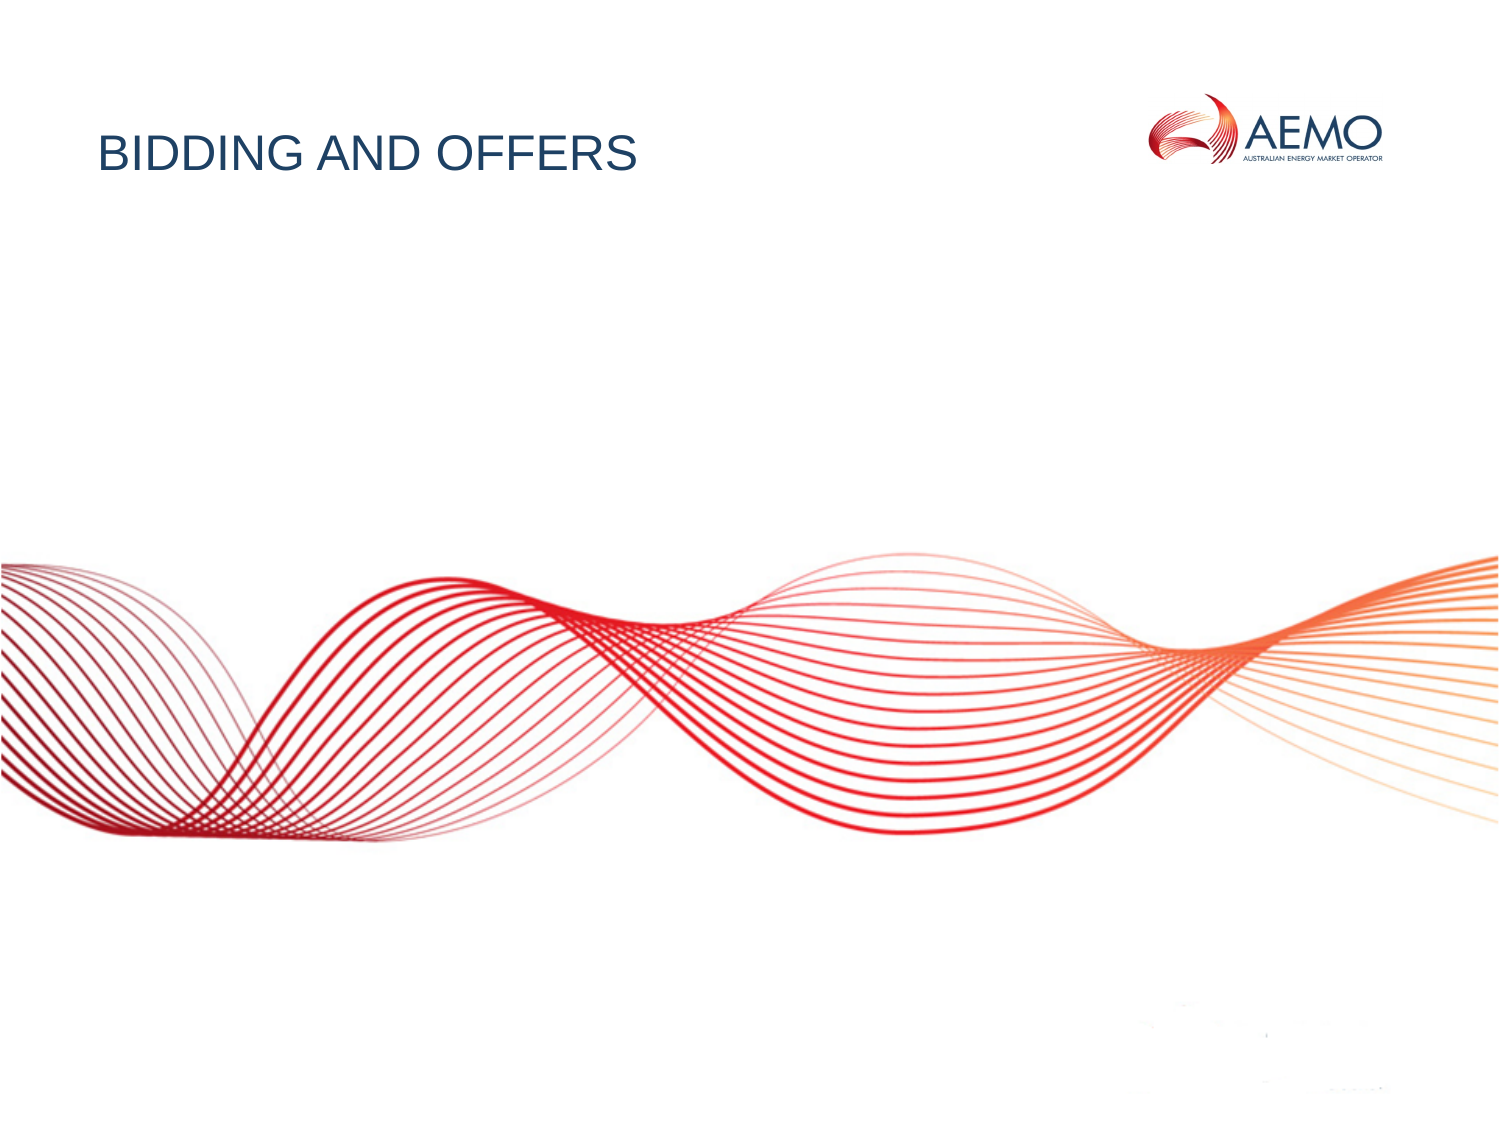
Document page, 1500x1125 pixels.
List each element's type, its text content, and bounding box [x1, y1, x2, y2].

picture [0, 0, 1500, 1125]
title Bidding and Offers [82, 70, 1125, 188]
